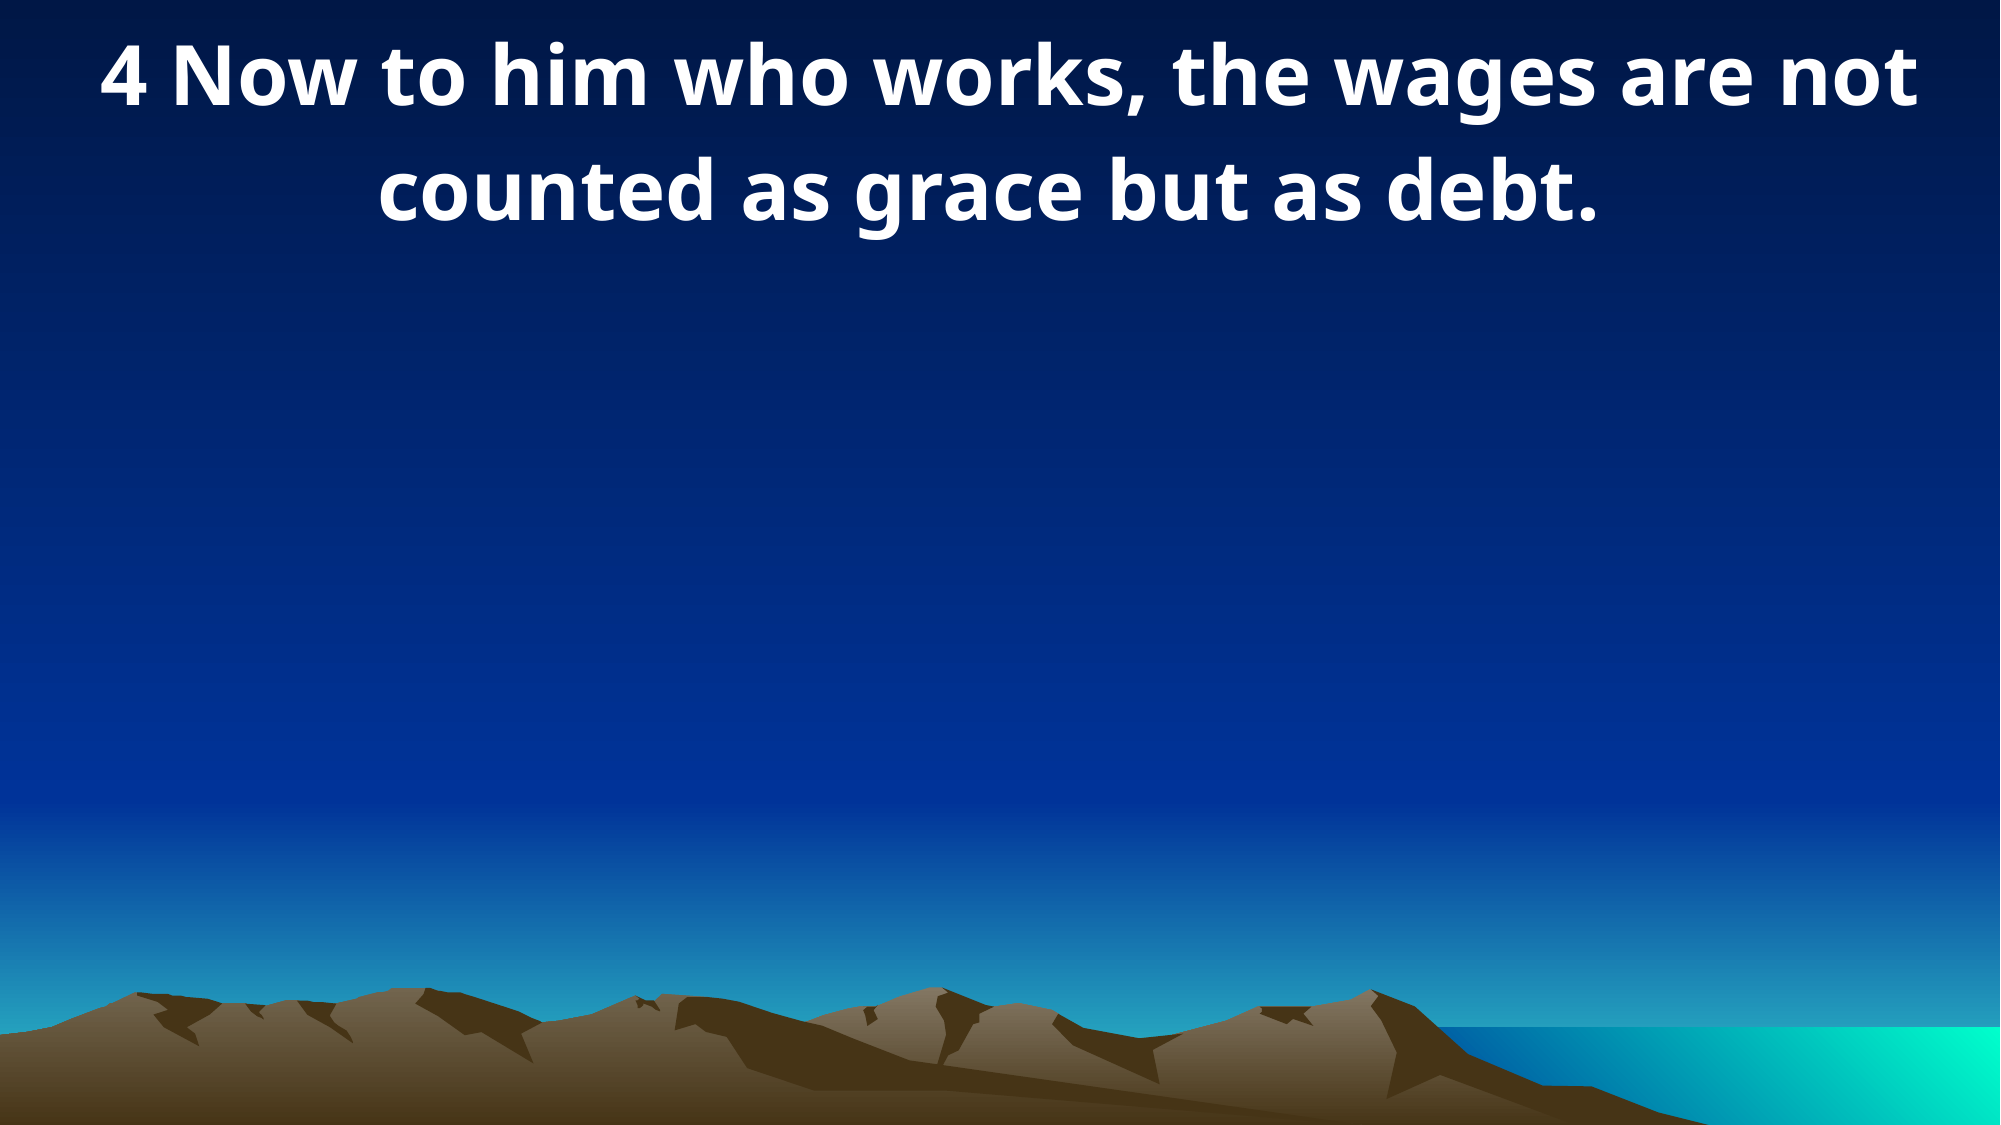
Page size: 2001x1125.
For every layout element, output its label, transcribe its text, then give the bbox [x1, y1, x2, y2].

text_box 4 Now to him who works, the wages are not counted as grace but as debt. [0, 0, 2000, 900]
